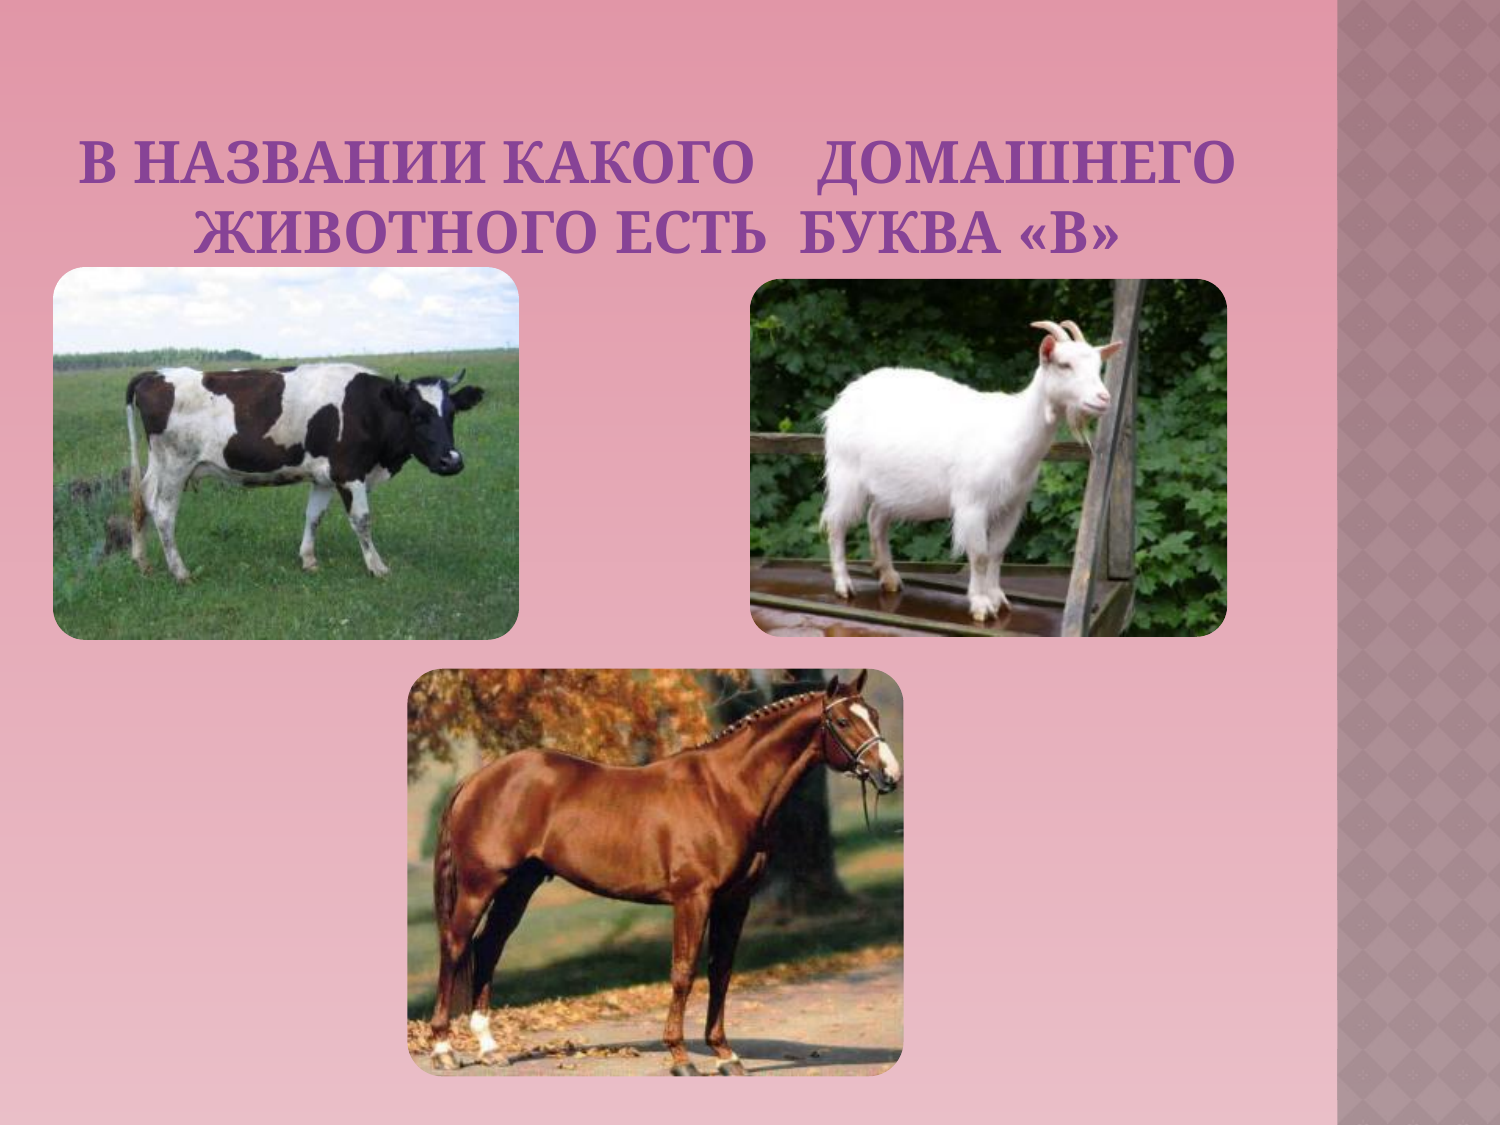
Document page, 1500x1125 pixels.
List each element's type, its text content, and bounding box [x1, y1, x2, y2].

picture [406, 668, 904, 1077]
picture [749, 278, 1228, 638]
title В названии какого домашнего животного есть буква «В» [64, 78, 1253, 266]
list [52, 266, 520, 641]
